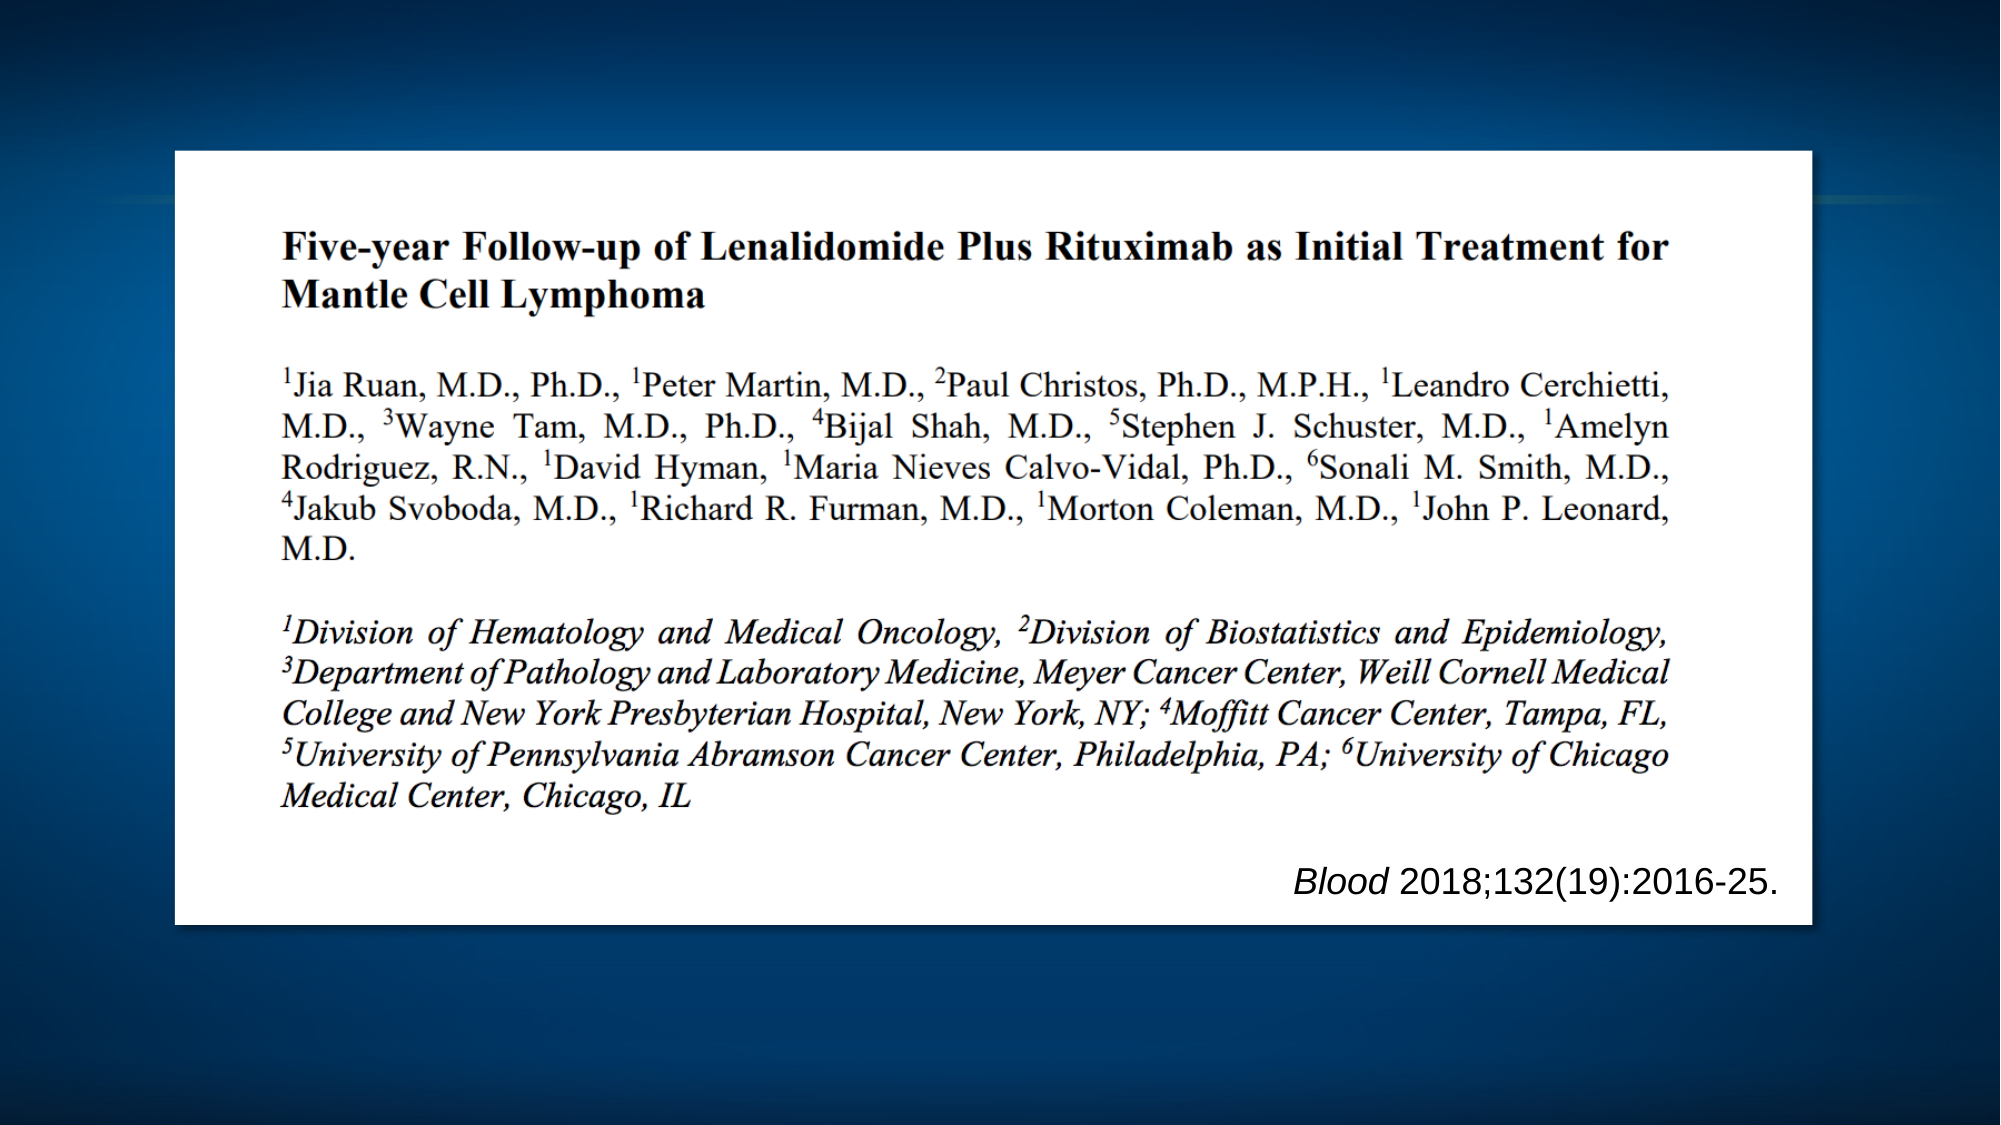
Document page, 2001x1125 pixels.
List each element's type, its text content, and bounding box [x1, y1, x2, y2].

picture [0, 0, 2000, 1125]
text_box Blood 2018;132(19):2016-25. [1278, 849, 1794, 910]
text_box [174, 150, 1813, 925]
